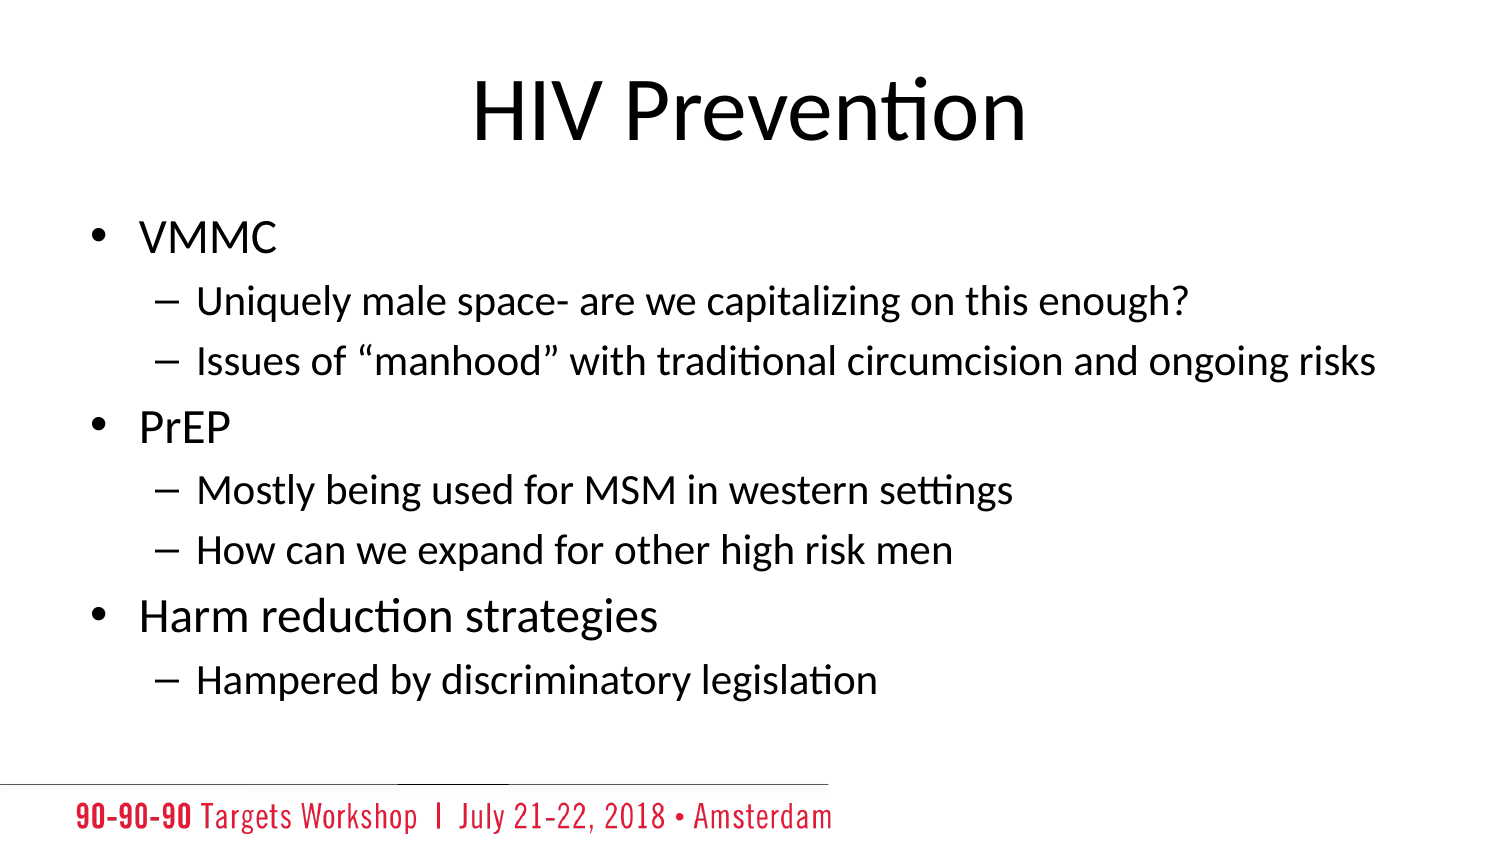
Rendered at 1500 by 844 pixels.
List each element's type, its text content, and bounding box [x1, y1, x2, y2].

title HIV Prevention [75, 33, 1425, 175]
list VMMC Uniquely male space- are we capitalizing on this enough? Issues of “manhood” with traditional circumcision and ongoing risks PrEP Mostly being used for MSM in western settings How can we expand for other high risk men Harm reduction strategies Hampered by discriminatory legislation [75, 196, 1425, 754]
